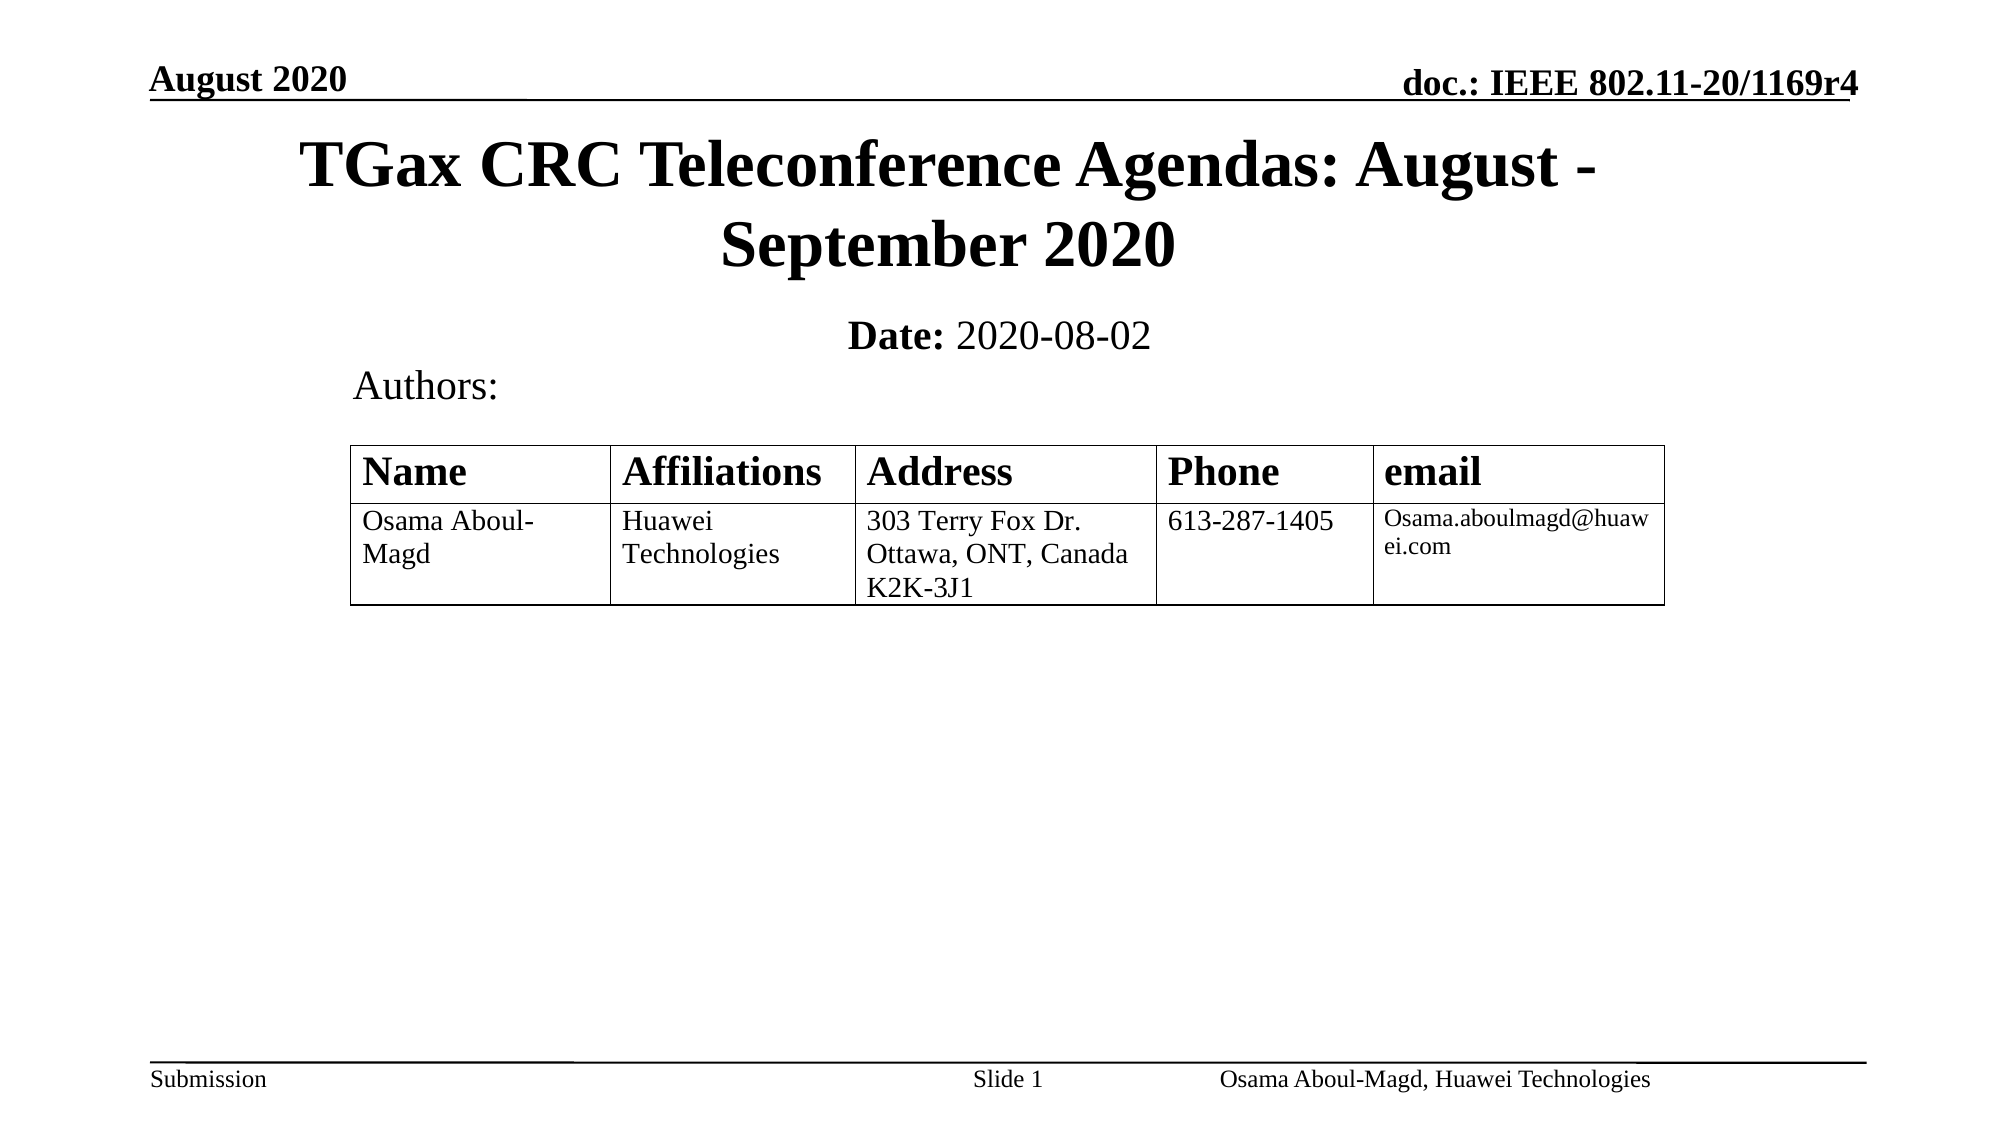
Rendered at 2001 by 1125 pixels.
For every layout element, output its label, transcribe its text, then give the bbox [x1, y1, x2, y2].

title TGax CRC Teleconference Agendas: August -September 2020 [148, 112, 1751, 288]
text_box Authors: [337, 349, 575, 413]
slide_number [148, 53, 527, 100]
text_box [335, 445, 1696, 863]
slide_number Slide 1 [950, 1061, 1067, 1123]
list Date: 2020-08-02 [362, 299, 1638, 366]
footer Osama Aboul-Magd, Huawei Technologies [1152, 1061, 1652, 1093]
